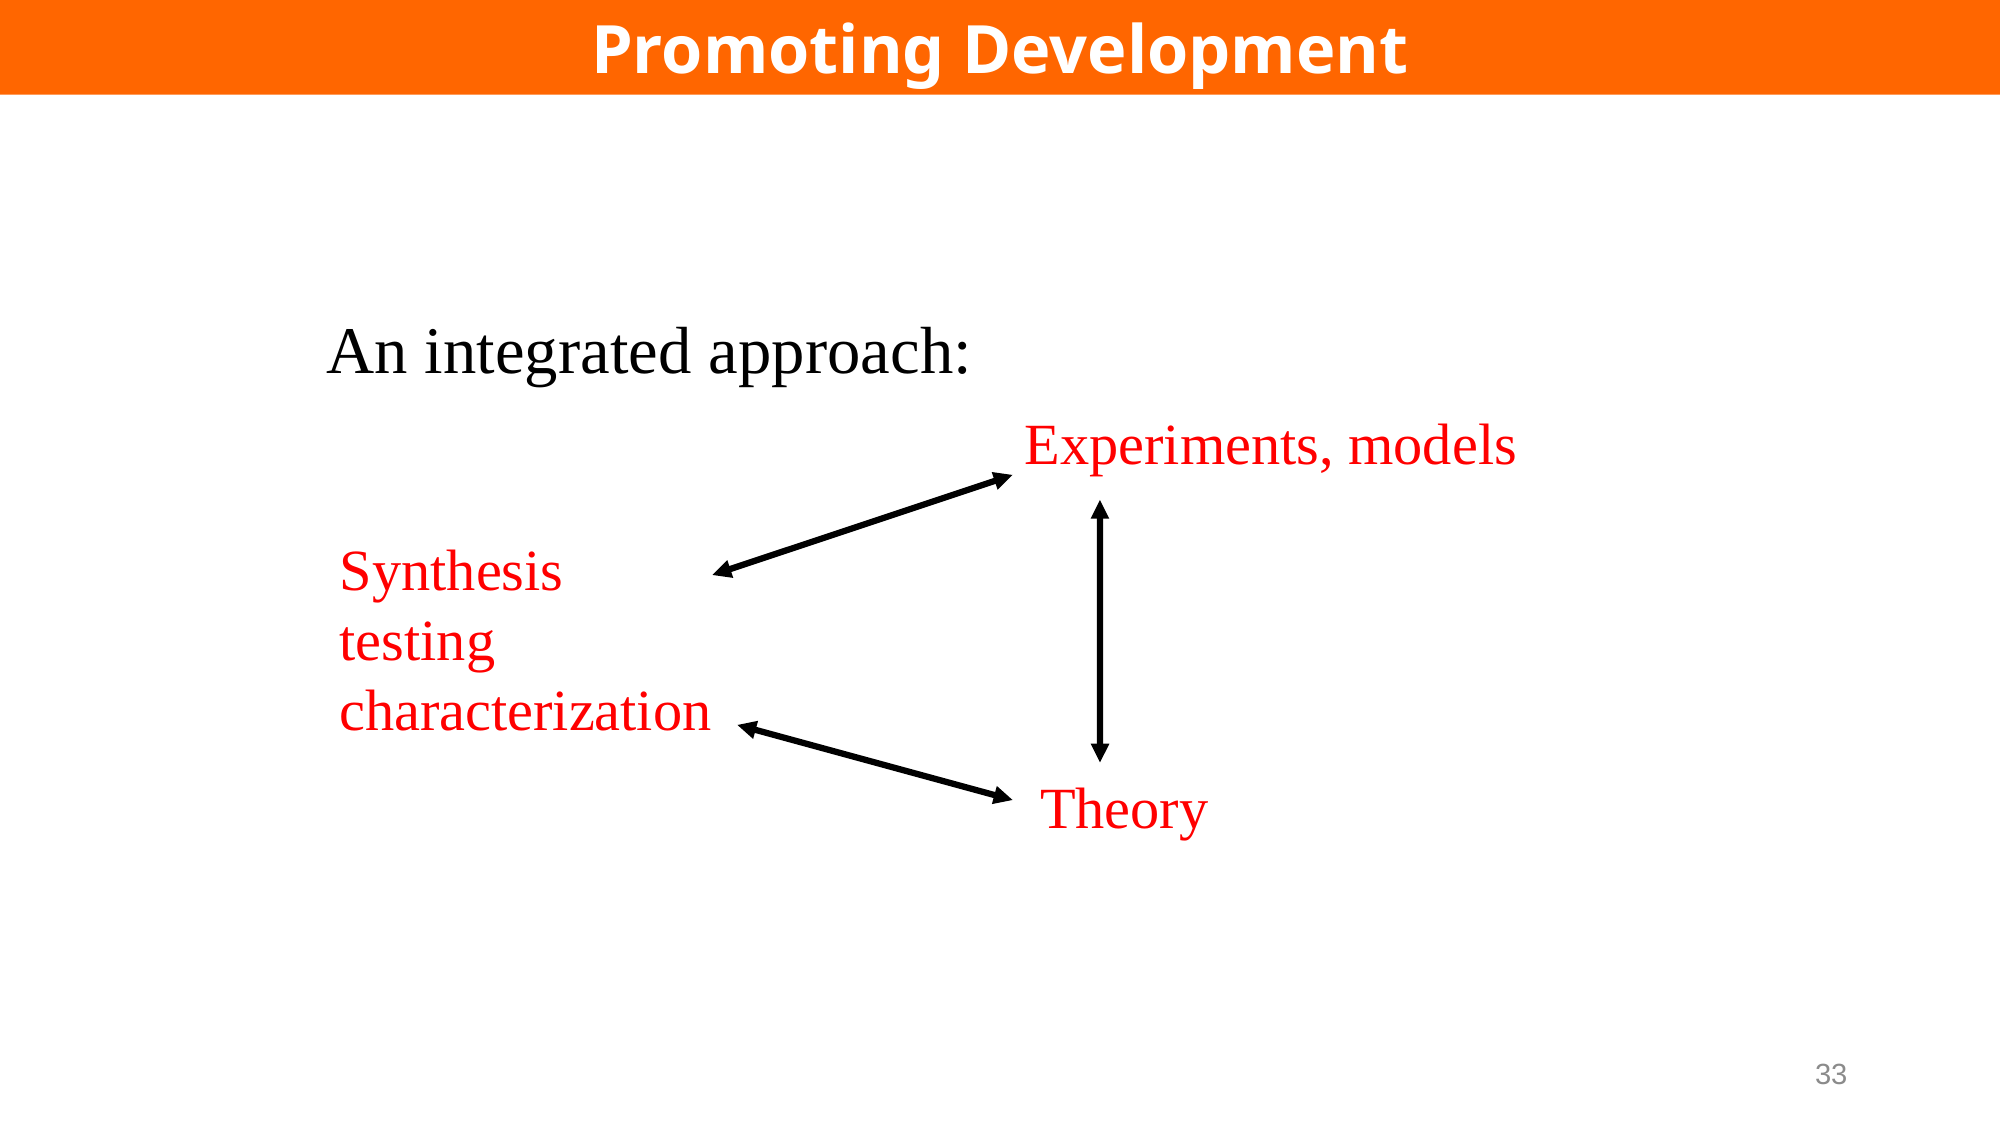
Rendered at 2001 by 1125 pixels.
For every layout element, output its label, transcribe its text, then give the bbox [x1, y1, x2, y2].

text_box [712, 473, 1013, 577]
text_box Experiments, models [1009, 398, 1532, 484]
text_box Theory [1025, 762, 1224, 848]
slide_number 33 [1412, 1042, 1863, 1103]
text_box An integrated approach: [311, 299, 988, 395]
text_box [1093, 499, 1107, 763]
text_box Promoting Development [0, 0, 2000, 95]
text_box [737, 722, 1013, 803]
text_box Synthesis testing characterization [324, 525, 727, 750]
